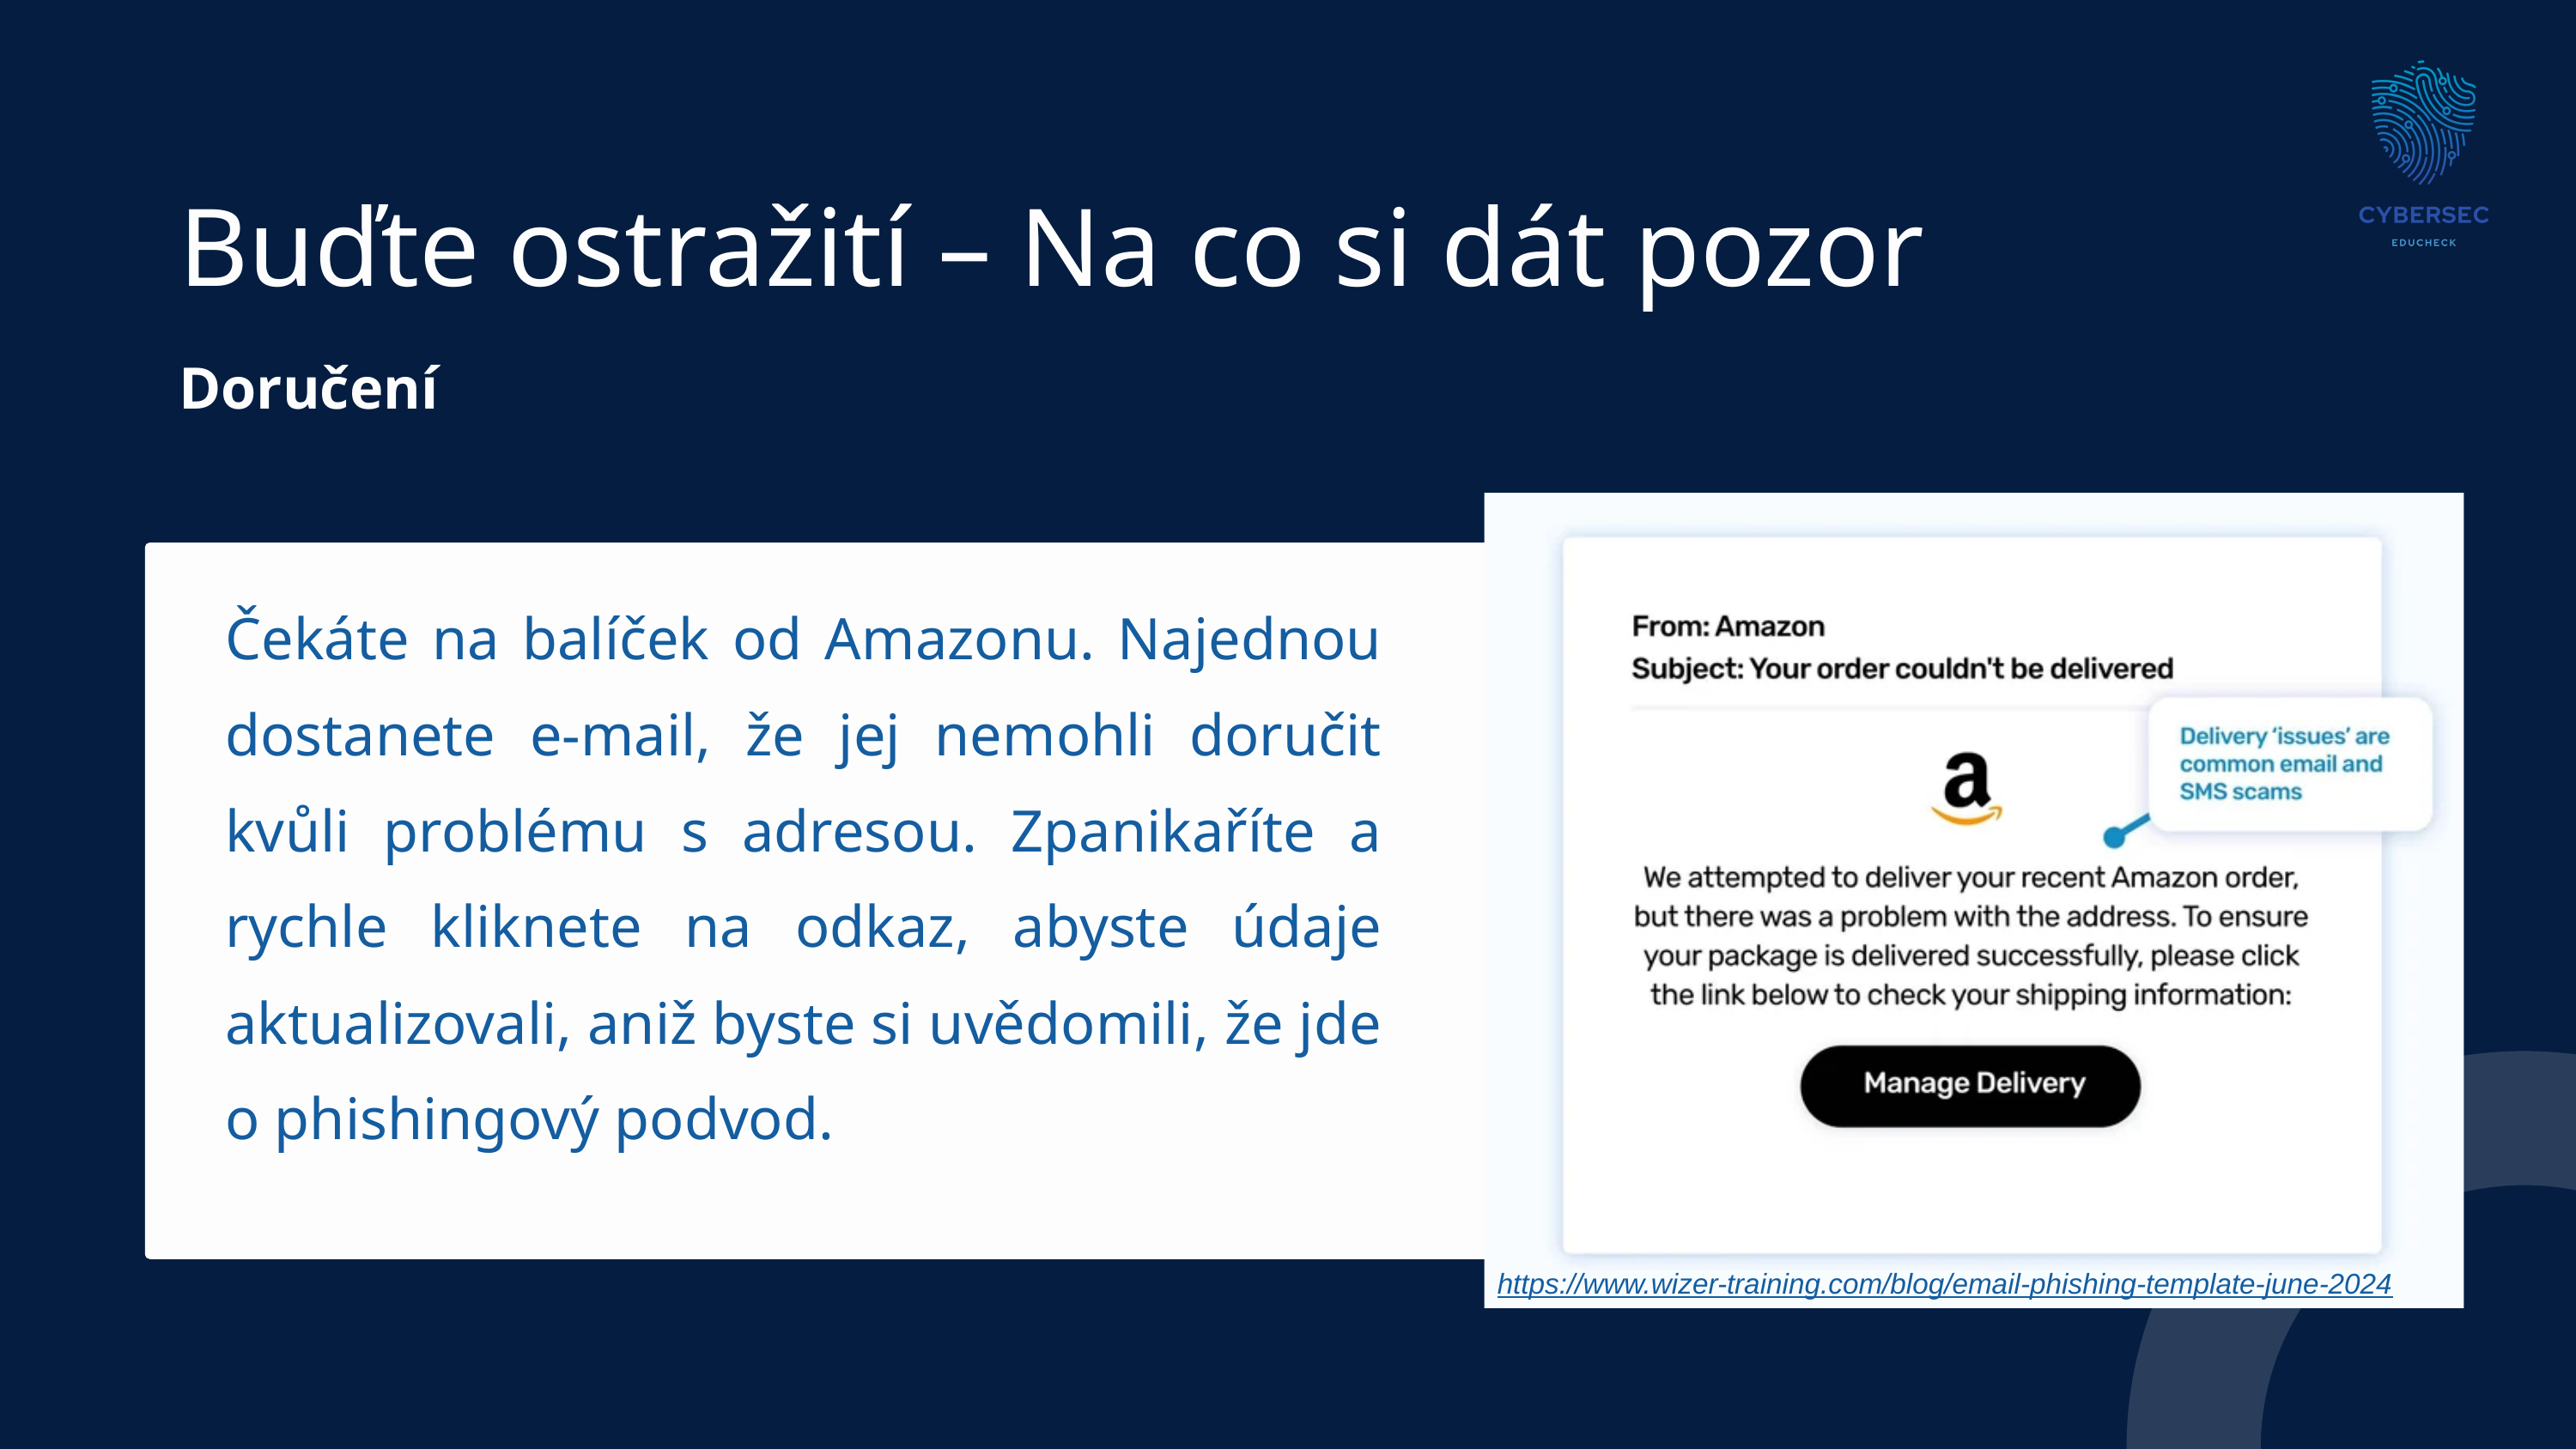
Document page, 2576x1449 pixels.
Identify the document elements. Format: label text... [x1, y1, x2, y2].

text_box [144, 522, 2200, 1260]
text_box [1484, 493, 2464, 1116]
text_box Buďte ostražití – Na co si dát pozor [179, 127, 2261, 308]
text_box Doručení [179, 324, 1880, 421]
text_box https://www.wizer-training.com/blog/email-phishing-template-june-2024 [1484, 1269, 2189, 1307]
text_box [2193, 1118, 2576, 1449]
text_box [2261, 0, 2576, 321]
